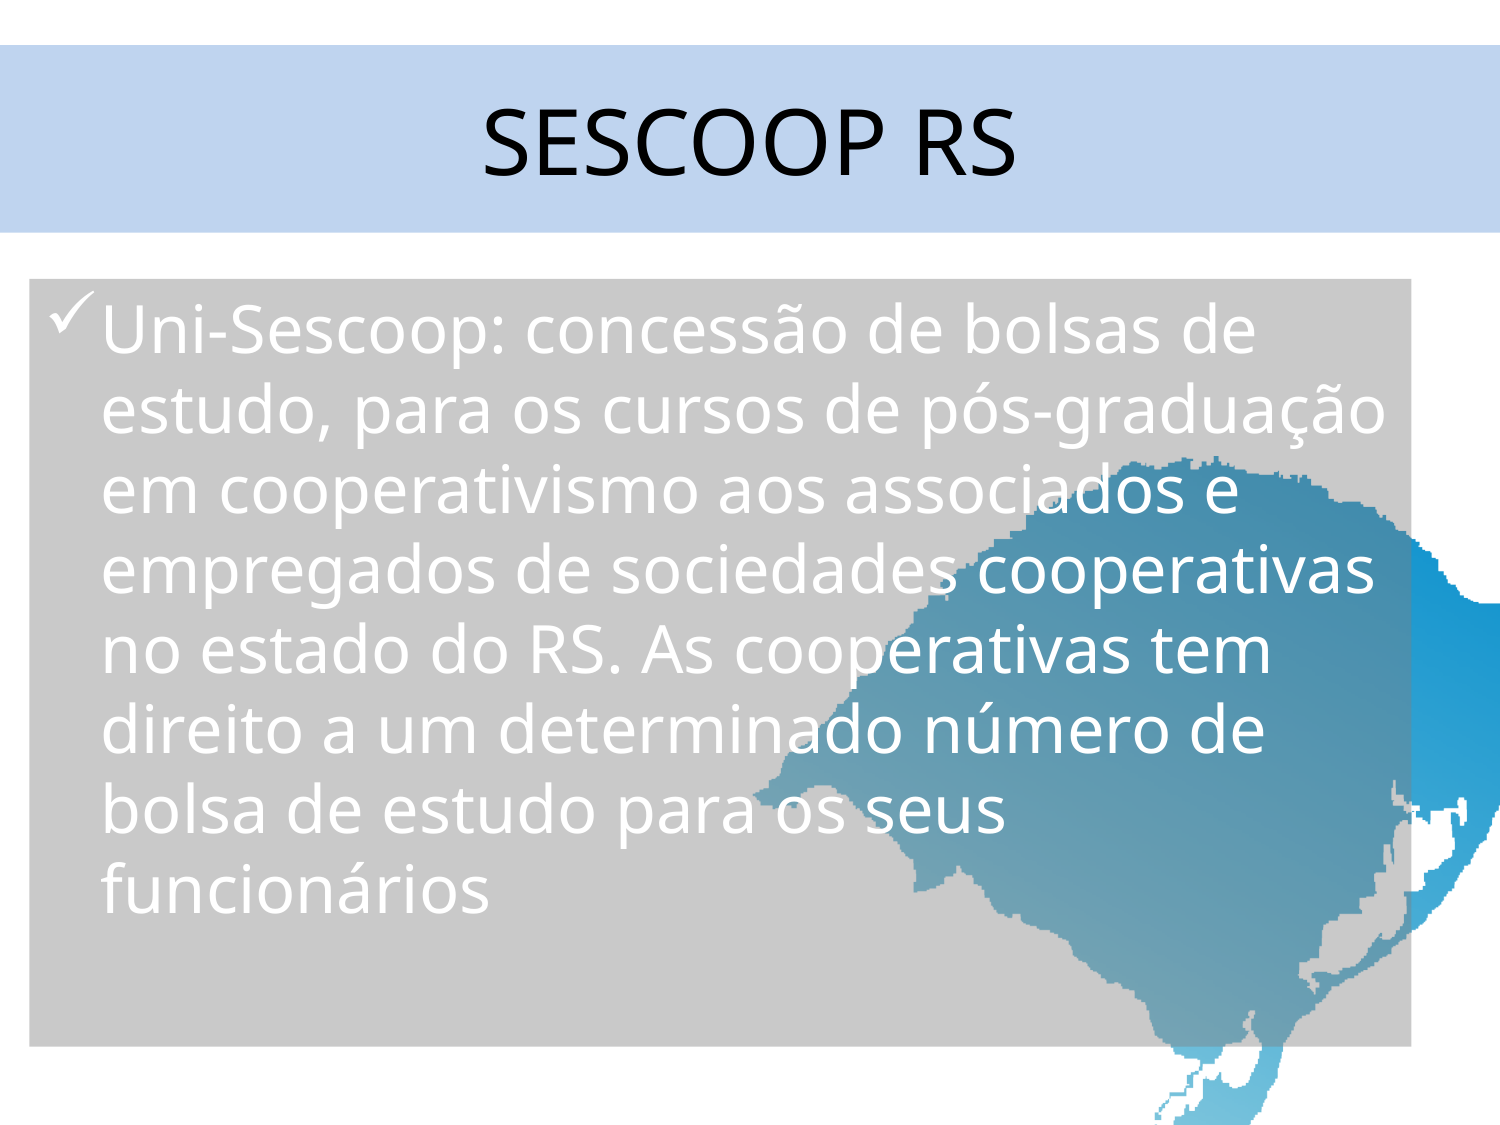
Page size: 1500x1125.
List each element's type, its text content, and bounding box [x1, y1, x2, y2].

picture [749, 455, 1500, 1125]
title SESCOOP RS [0, 45, 1500, 233]
list Uni-Sescoop: concessão de bolsas de estudo, para os cursos de pós-graduação em cooperativismo aos associados e empregados de sociedades cooperativas no estado do RS. As cooperativas tem direito a um determinado número de bolsa de estudo para os seus funcionários [29, 278, 1412, 1047]
